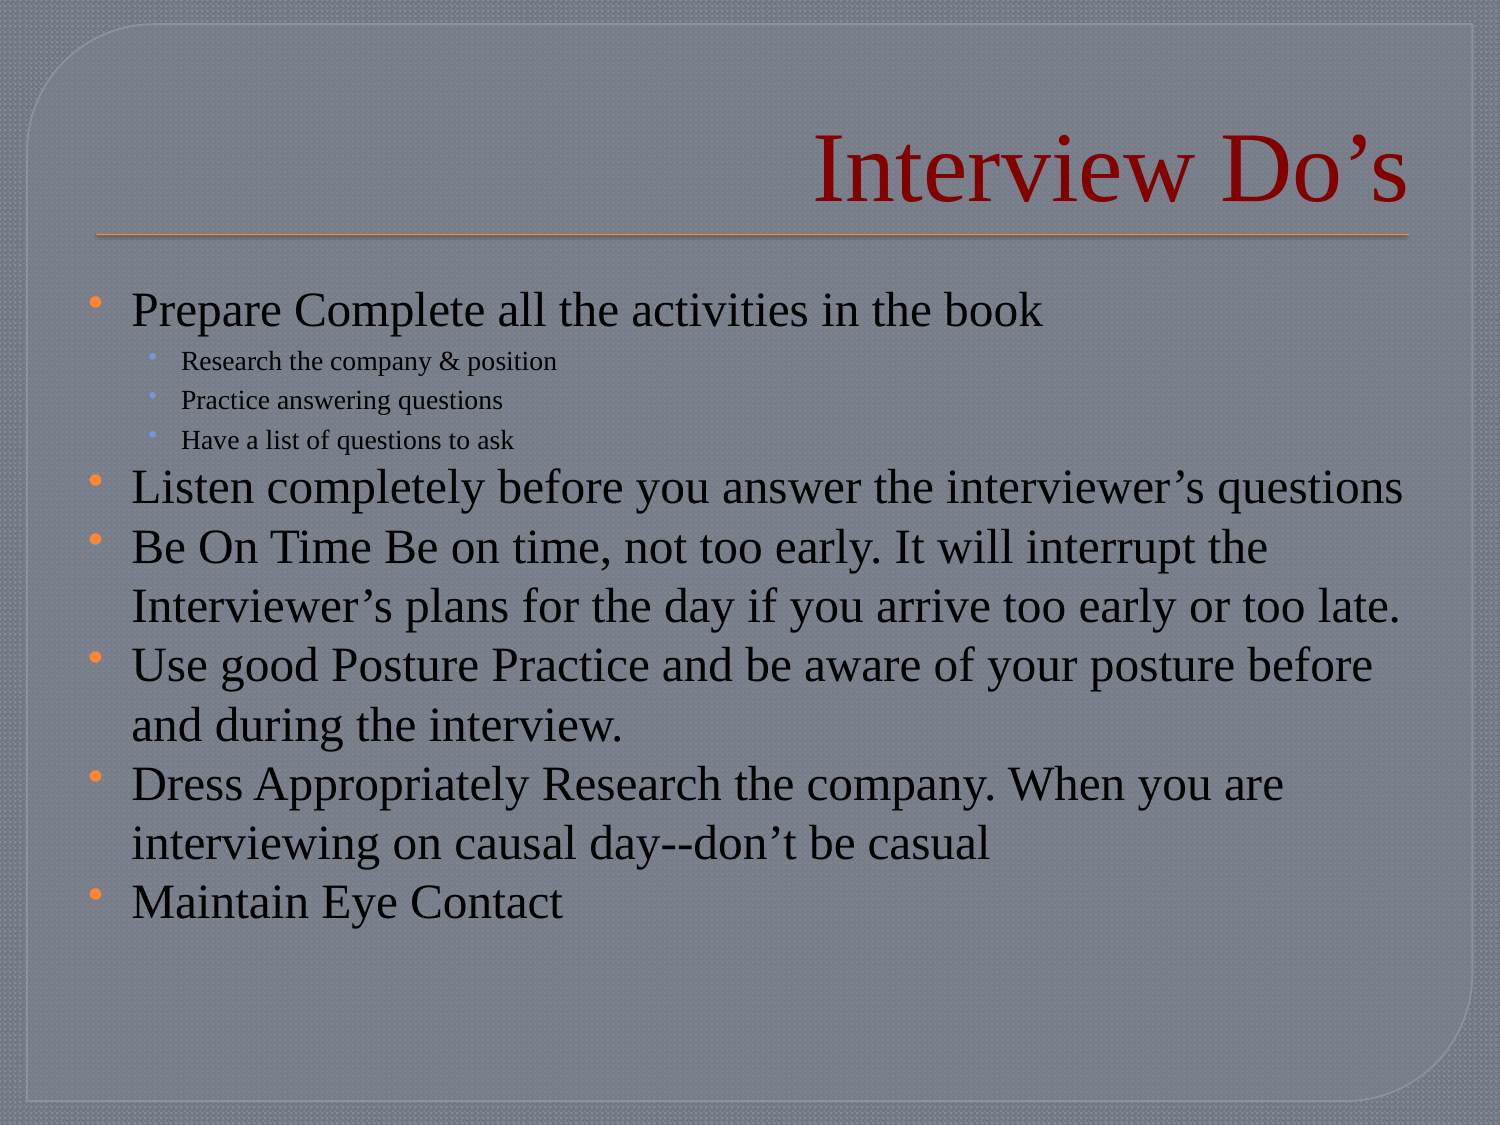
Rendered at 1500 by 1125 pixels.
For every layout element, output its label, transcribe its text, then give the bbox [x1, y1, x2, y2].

title Interview Do’s [75, 41, 1425, 230]
list Prepare Complete all the activities in the book Research the company & position Practice answering questions Have a list of questions to ask Listen completely before you answer the interviewer’s questions Be On Time Be on time, not too early. It will interrupt the Interviewer’s plans for the day if you arrive too early or too late. Use good Posture Practice and be aware of your posture before and during the interview. Dress Appropriately Research the company. When you are interviewing on causal day--don’t be casual Maintain Eye Contact [75, 270, 1425, 1013]
